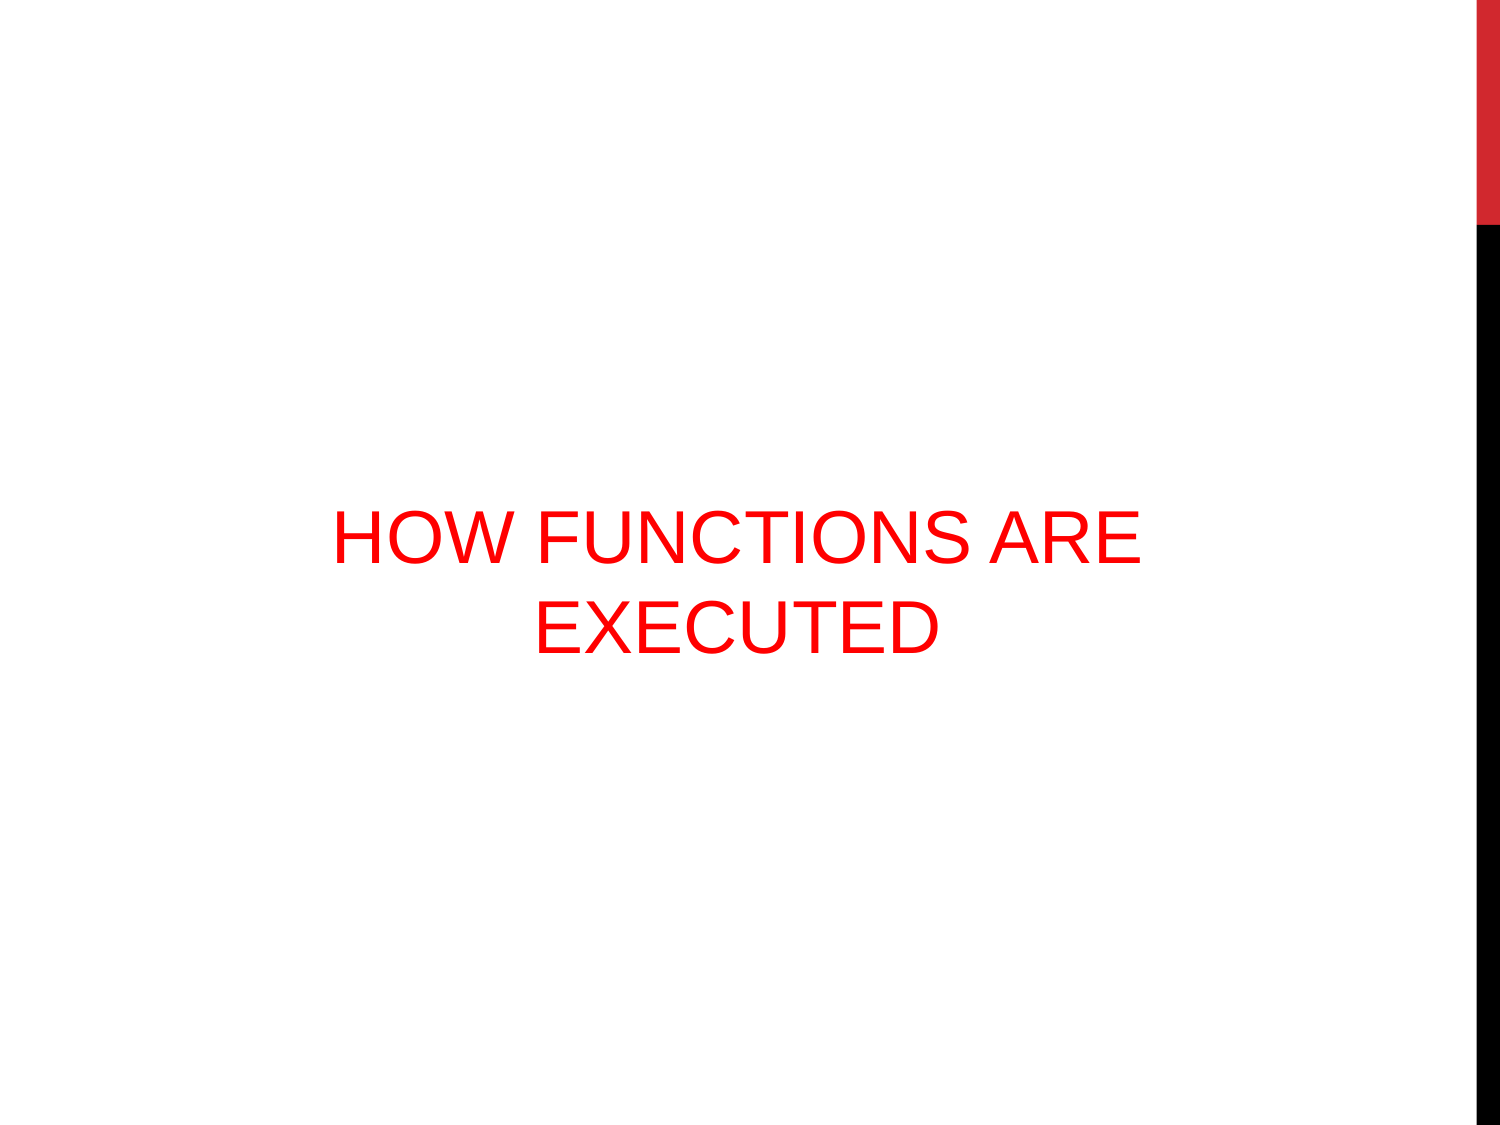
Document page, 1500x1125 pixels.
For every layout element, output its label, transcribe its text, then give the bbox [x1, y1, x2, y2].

text_box HOW FUNCTIONS ARE EXECUTED [143, 480, 1333, 676]
